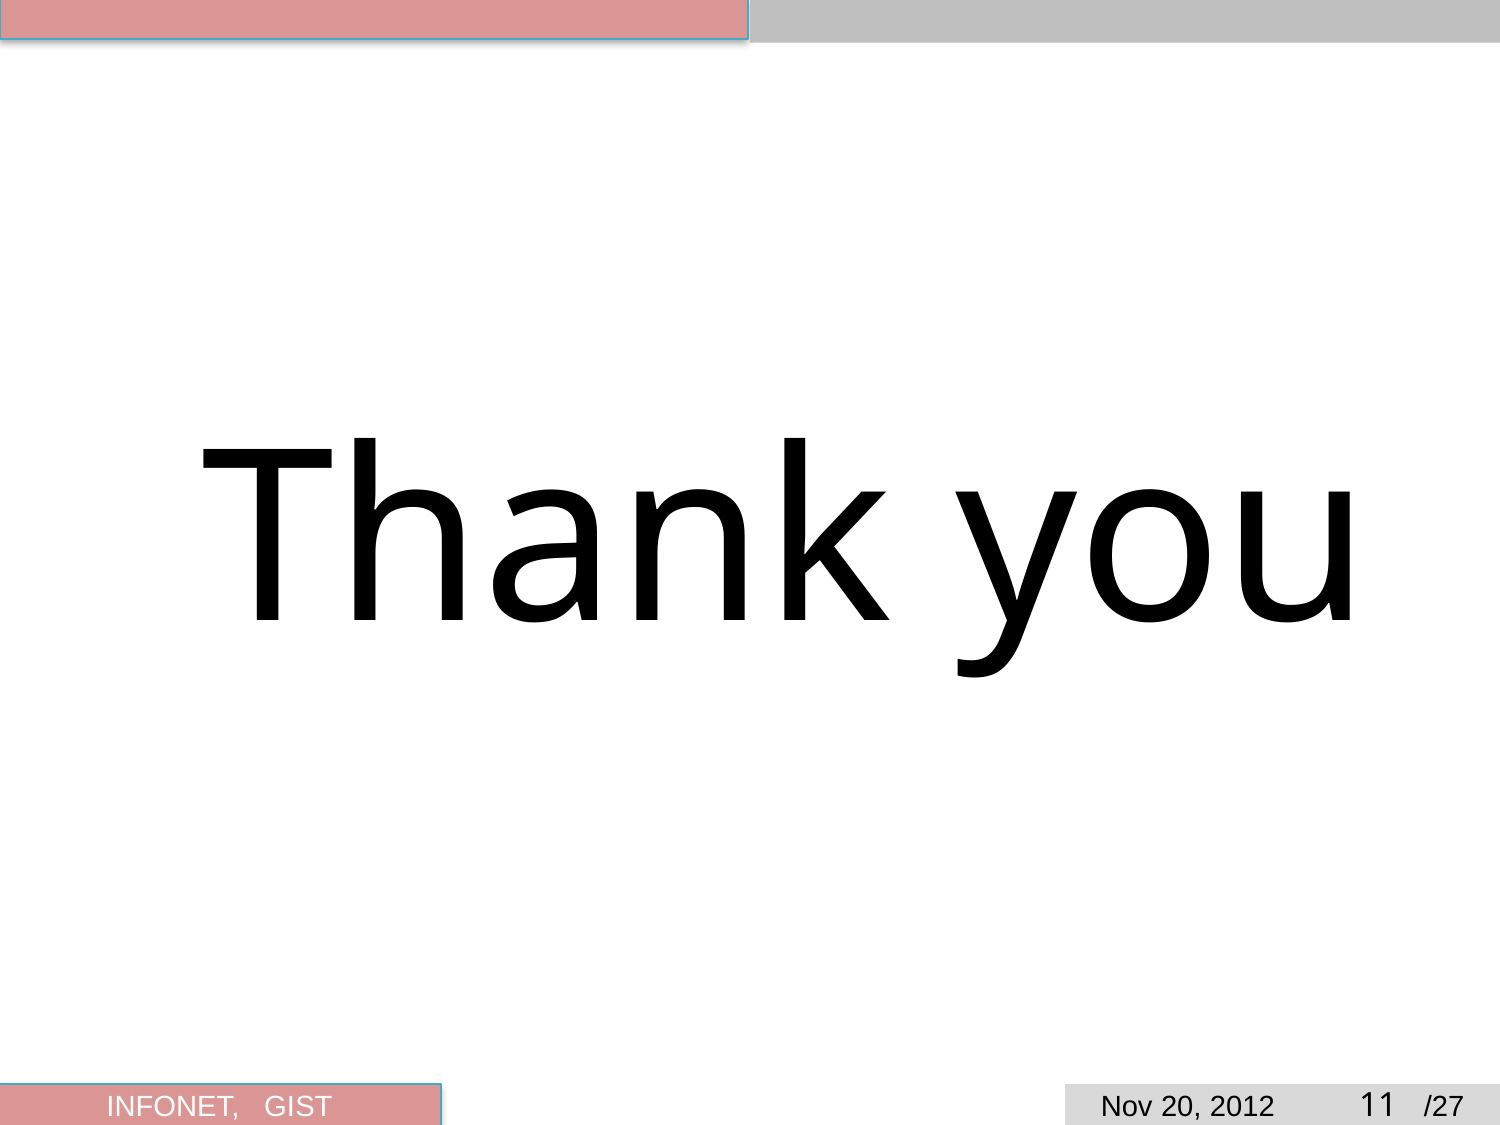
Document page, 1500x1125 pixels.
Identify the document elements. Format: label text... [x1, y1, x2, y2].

text_box Thank you [186, 373, 1448, 676]
slide_number 11 [1344, 1075, 1426, 1125]
